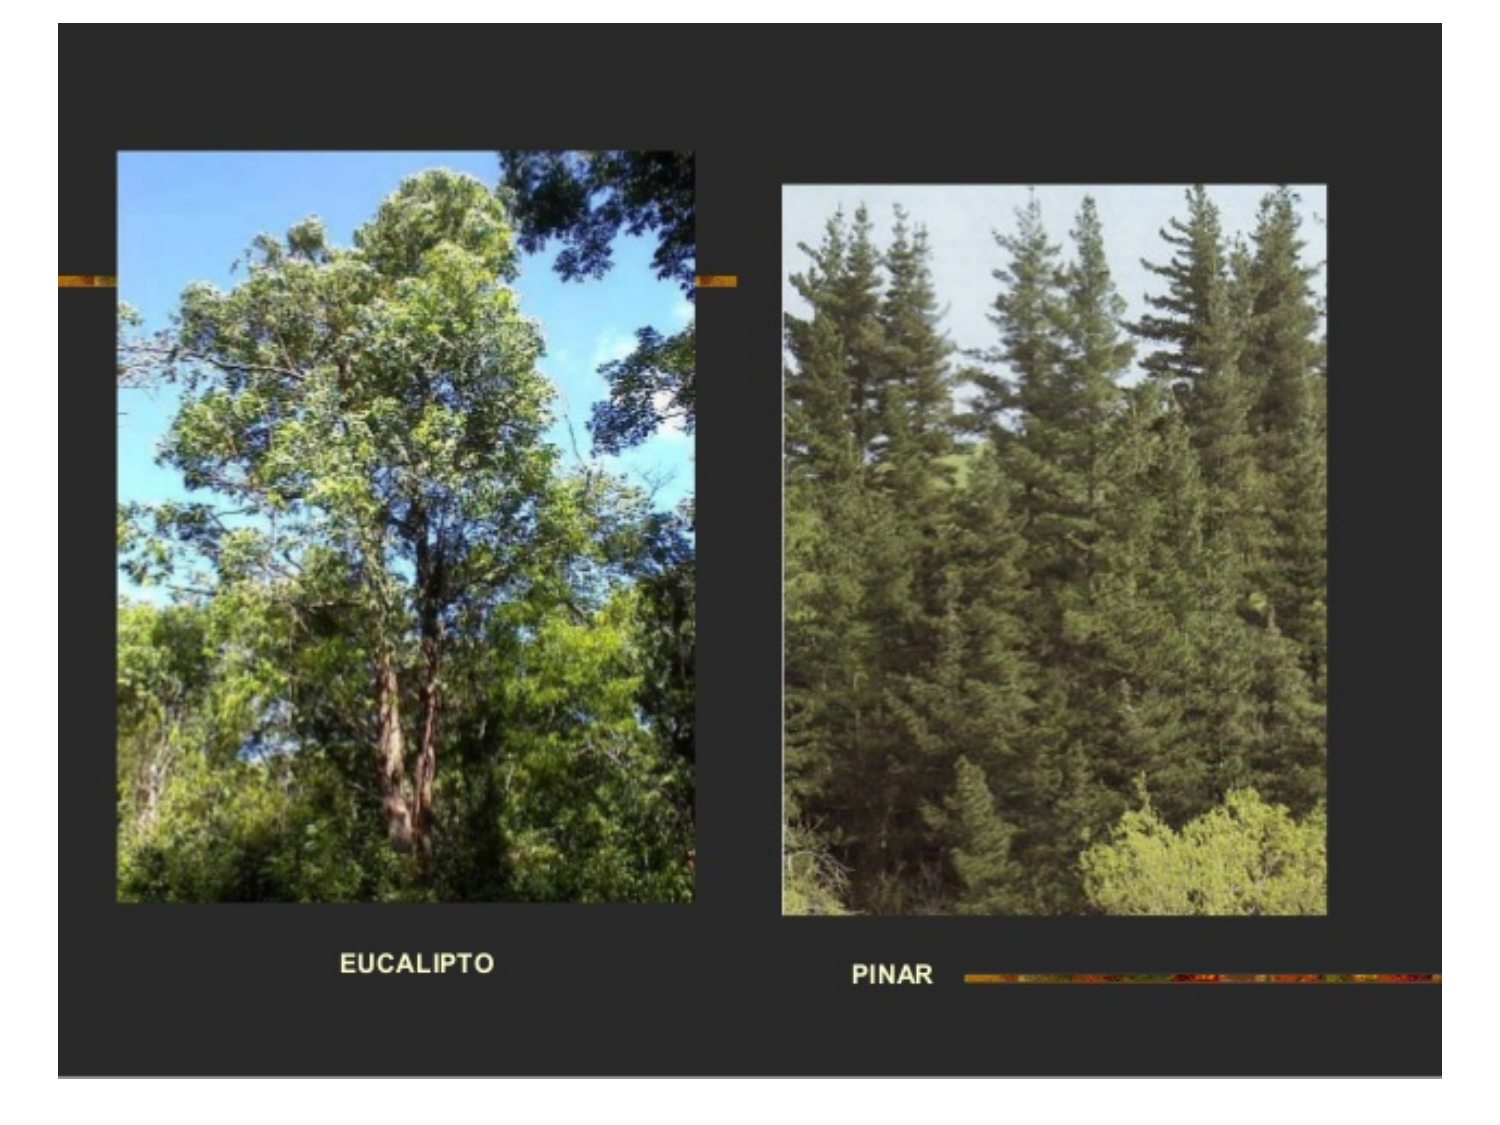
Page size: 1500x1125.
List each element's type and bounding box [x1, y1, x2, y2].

picture [58, 23, 1442, 1079]
